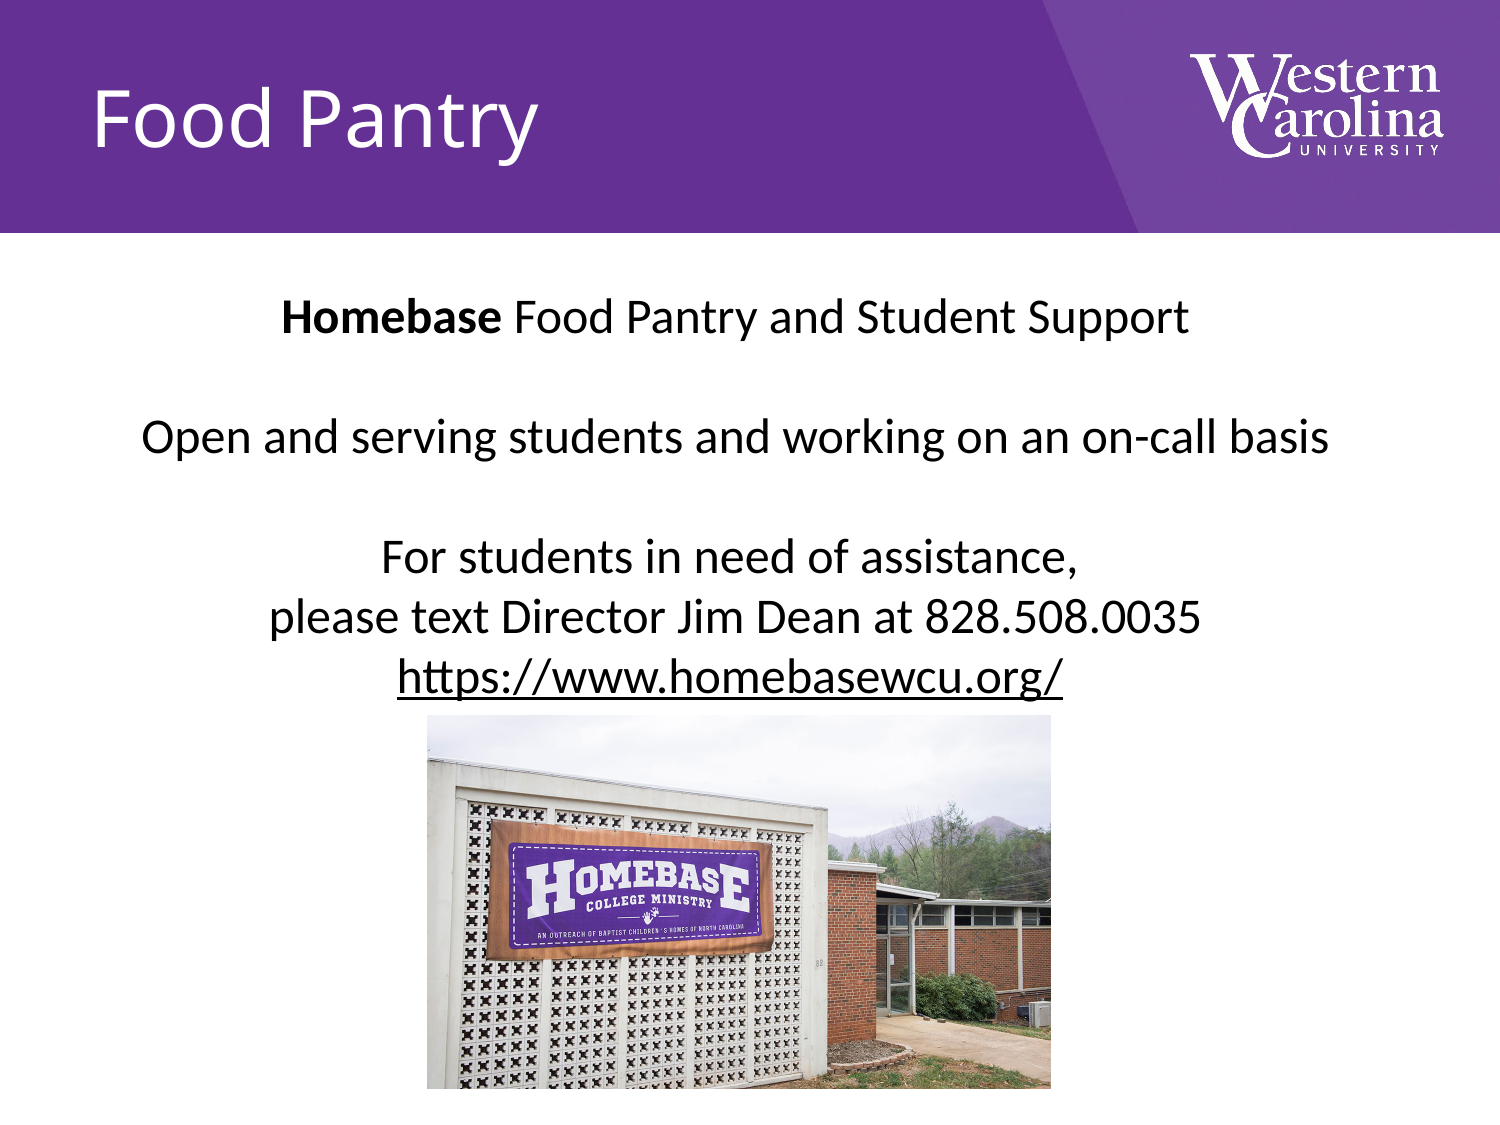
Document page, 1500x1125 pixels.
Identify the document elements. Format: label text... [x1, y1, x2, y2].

picture [0, 0, 1500, 233]
text_box Homebase Food Pantry and Student Support Open and serving students and working on an on-call basis For students in need of assistance, please text Director Jim Dean at 828.508.0035 https://www.homebasewcu.org/ [0, 276, 1472, 711]
picture [427, 714, 1051, 1090]
title Food Pantry [74, 28, 1090, 217]
